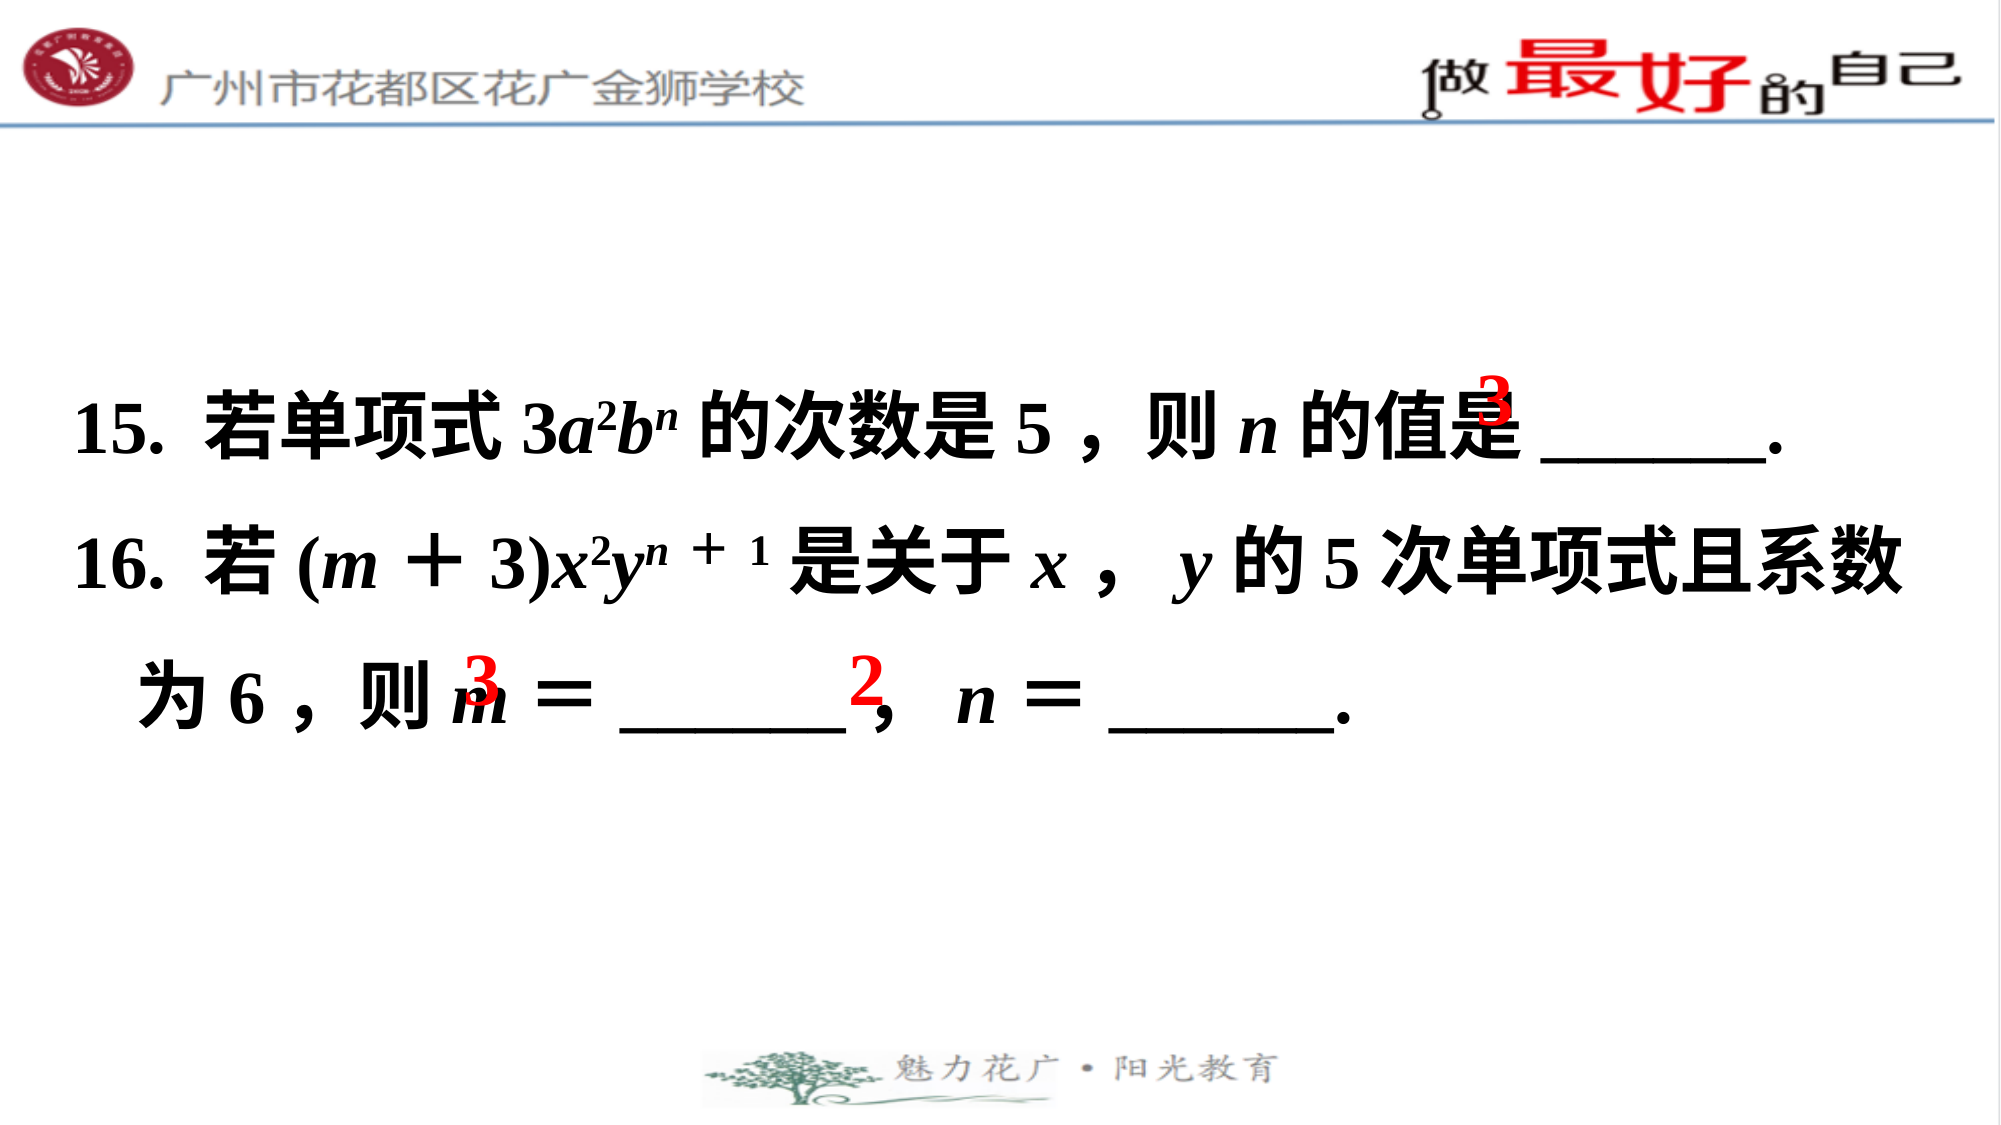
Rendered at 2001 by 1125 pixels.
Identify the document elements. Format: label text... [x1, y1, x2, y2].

text_box 2 [833, 622, 1089, 728]
text_box 3 [1461, 343, 1717, 449]
text_box 15. 若单项式3a2bn的次数是5，则n的值是______. 16. 若(m＋3)x2yn＋1是关于x，y的5次单项式且系数为6，则m＝______，n＝______. [57, 325, 1936, 746]
text_box 3 [448, 622, 703, 728]
picture [0, 0, 2001, 1125]
